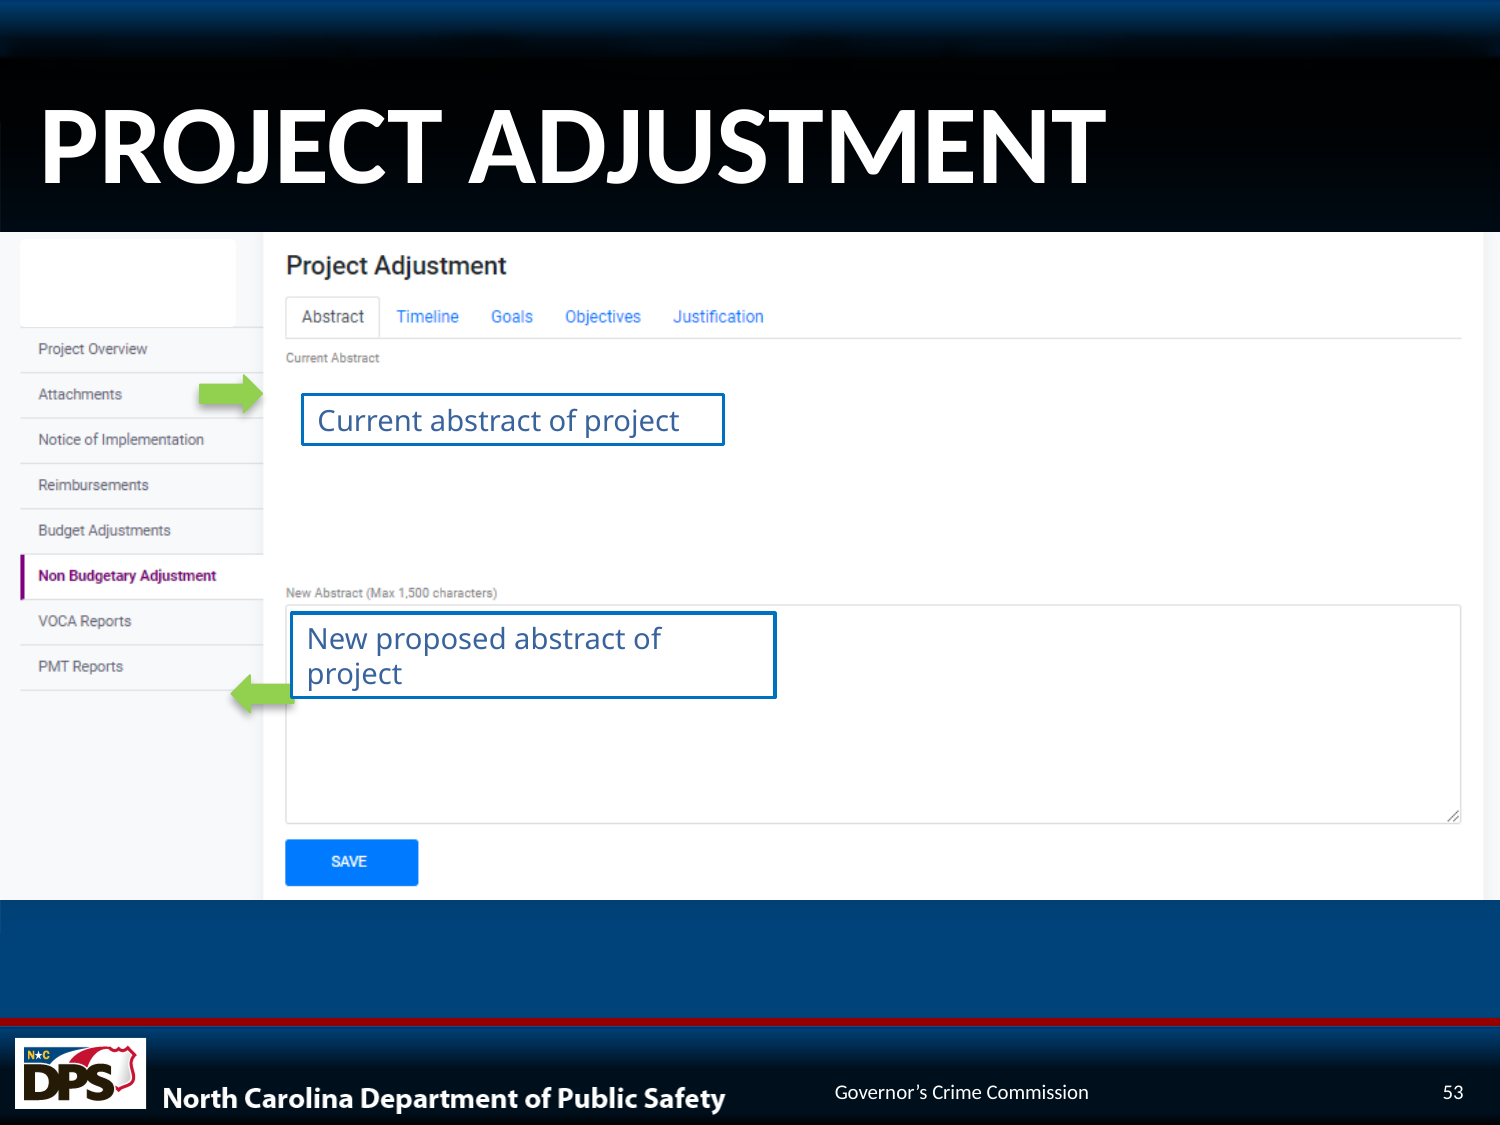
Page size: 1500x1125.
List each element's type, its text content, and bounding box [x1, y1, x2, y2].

title PROJECT ADJUSTMENT [24, 45, 1479, 232]
footer Governor’s Crime Commission [718, 1051, 1105, 1112]
picture [0, 0, 1500, 1125]
slide_number 53 [1418, 1051, 1479, 1112]
